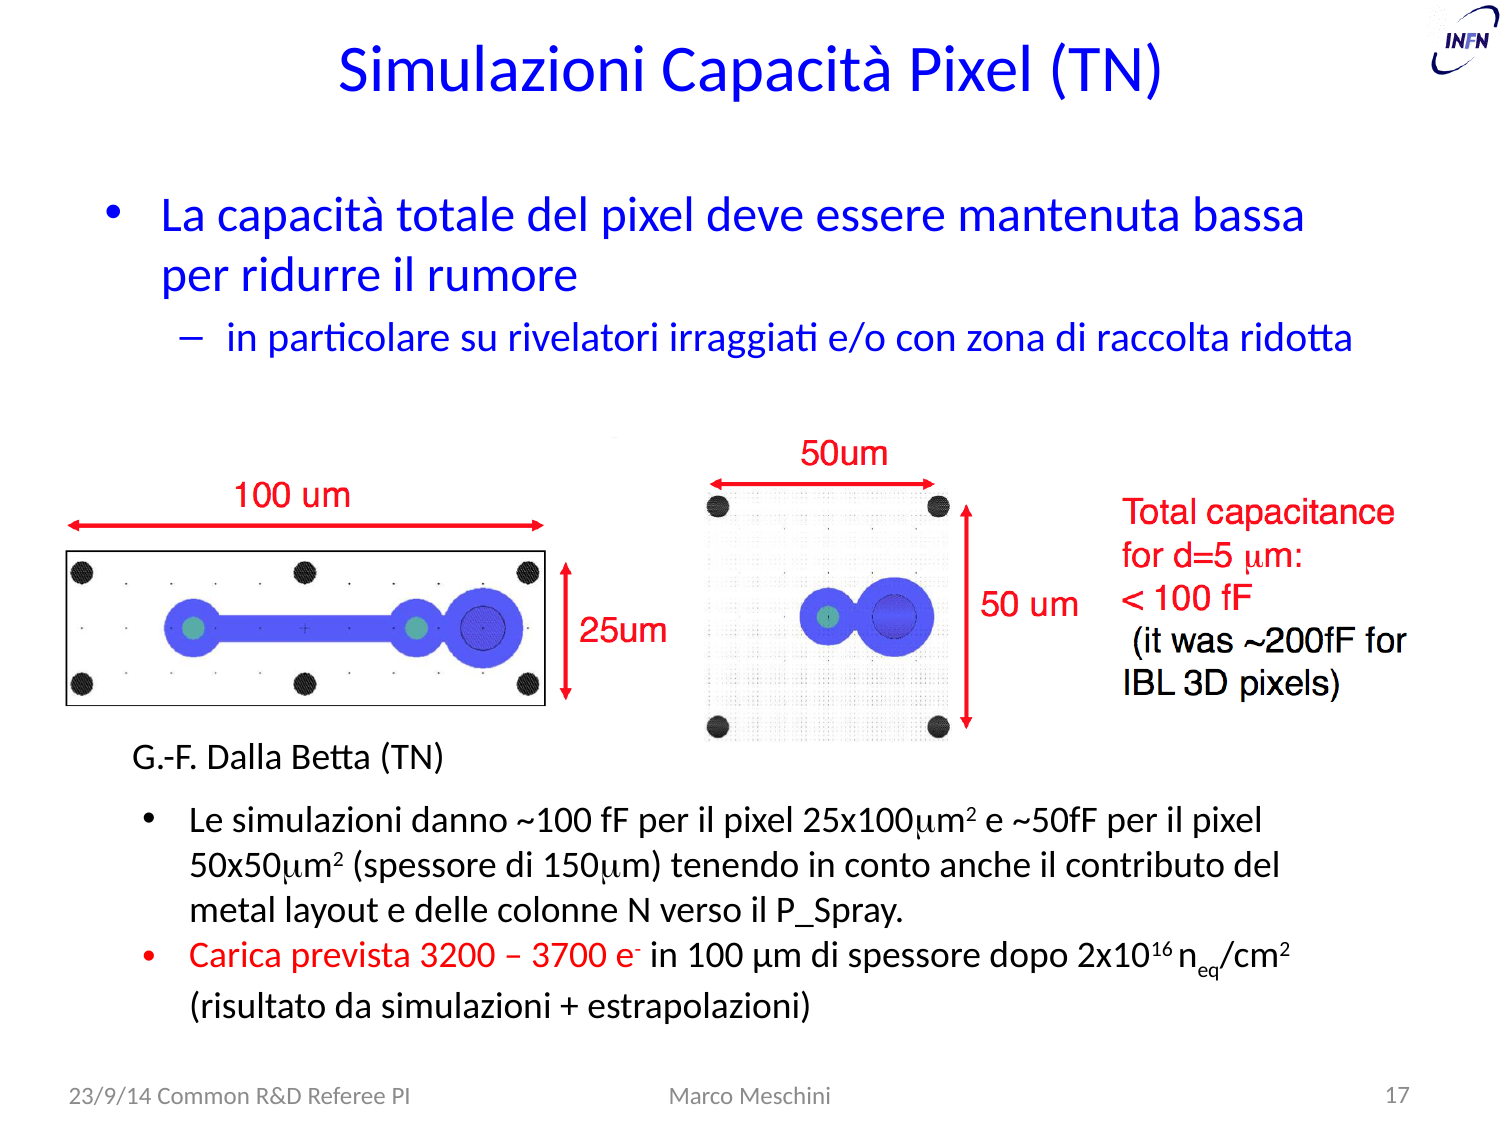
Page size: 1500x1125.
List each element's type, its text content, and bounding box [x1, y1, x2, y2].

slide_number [53, 1064, 430, 1125]
picture [53, 437, 1426, 756]
title Simulazioni Capacità Pixel (TN) [79, 11, 1425, 118]
text_box Le simulazioni danno ~100 fF per il pixel 25x100mm2 e ~50fF per il pixel 50x50mm2 (spessore di 150mm) tenendo in conto anche il contributo del metal layout e delle colonne N verso il P_Spray. Carica prevista 3200 – 3700 e- in 100 µm di spessore dopo 2x1016 neq/cm2 (risultato da simulazioni + estrapolazioni) [127, 787, 1341, 1034]
picture [1425, 0, 1500, 80]
footer Marco Meschini [512, 1064, 988, 1125]
slide_number 17 [1074, 1063, 1425, 1124]
text_box G.-F. Dalla Betta (TN) [117, 765, 460, 785]
list La capacità totale del pixel deve essere mantenuta bassa per ridurre il rumore in particolare su rivelatori irraggiati e/o con zona di raccolta ridotta [89, 174, 1380, 435]
